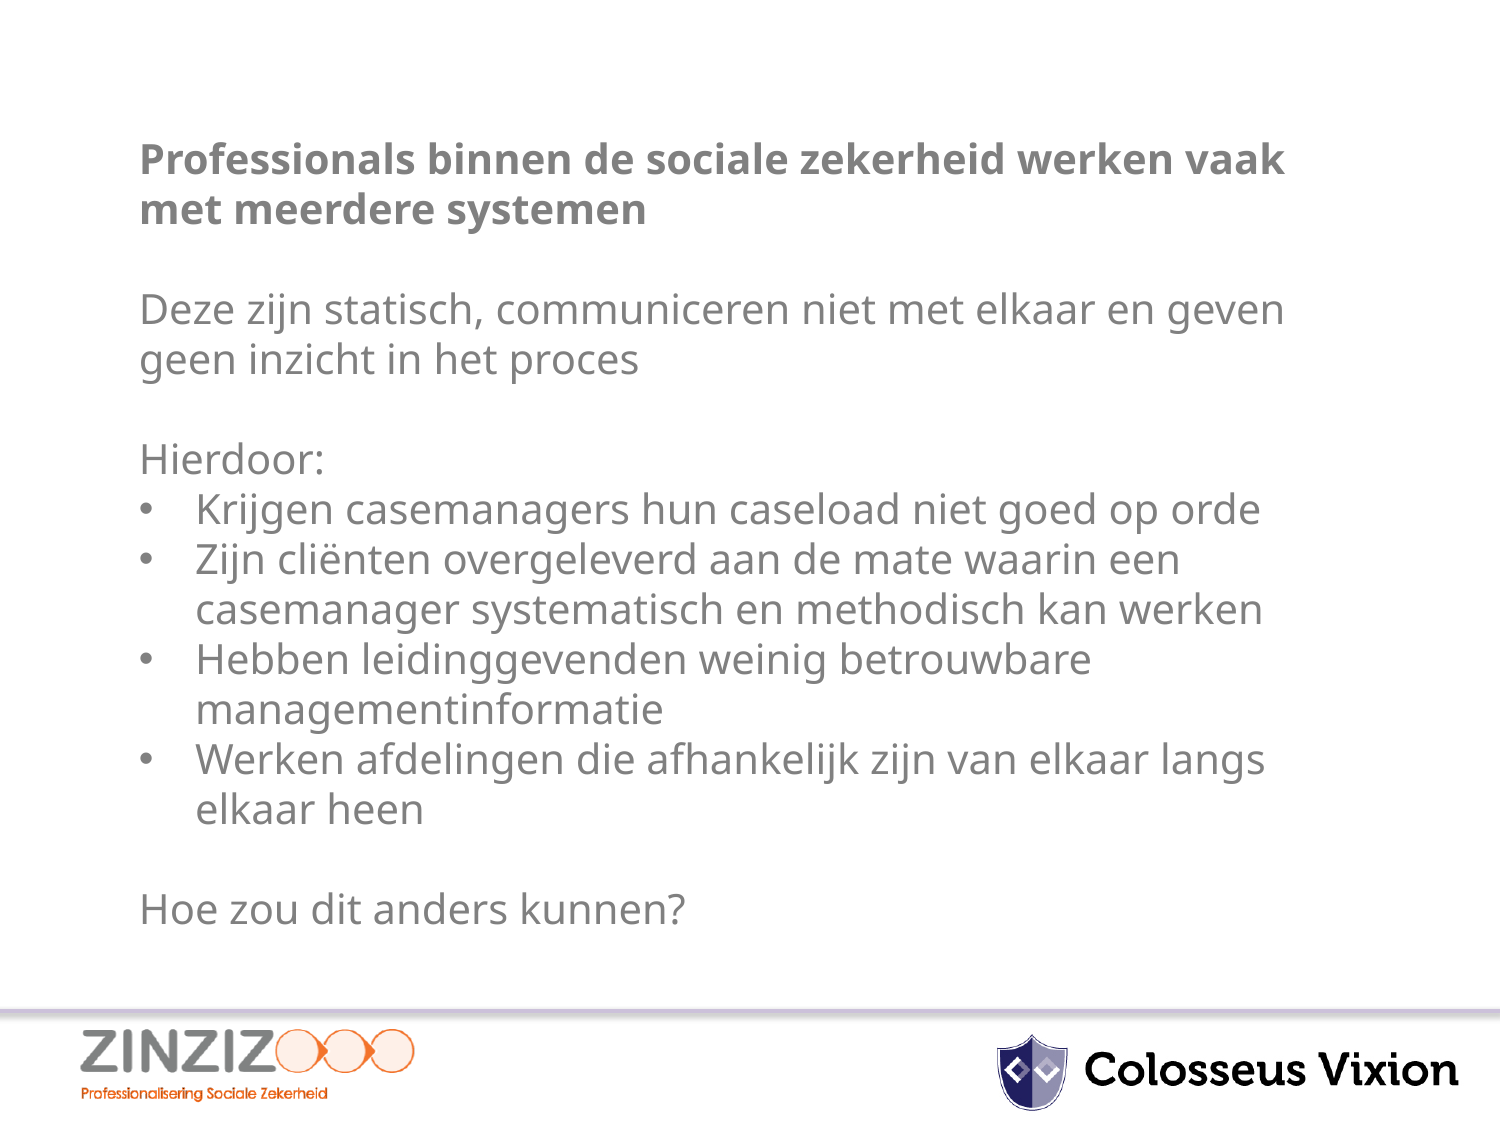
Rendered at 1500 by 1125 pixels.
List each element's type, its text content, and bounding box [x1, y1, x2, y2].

picture [76, 1019, 433, 1106]
text_box Professionals binnen de sociale zekerheid werken vaak met meerdere systemen Deze zijn statisch, communiceren niet met elkaar en geven geen inzicht in het proces Hierdoor: Krijgen casemanagers hun caseload niet goed op orde Zijn cliënten overgeleverd aan de mate waarin een casemanager systematisch en methodisch kan werken Hebben leidinggevenden weinig betrouwbare managementinformatie Werken afdelingen die afhankelijk zijn van elkaar langs elkaar heen Hoe zou dit anders kunnen? [123, 125, 1376, 941]
picture [986, 1019, 1467, 1124]
